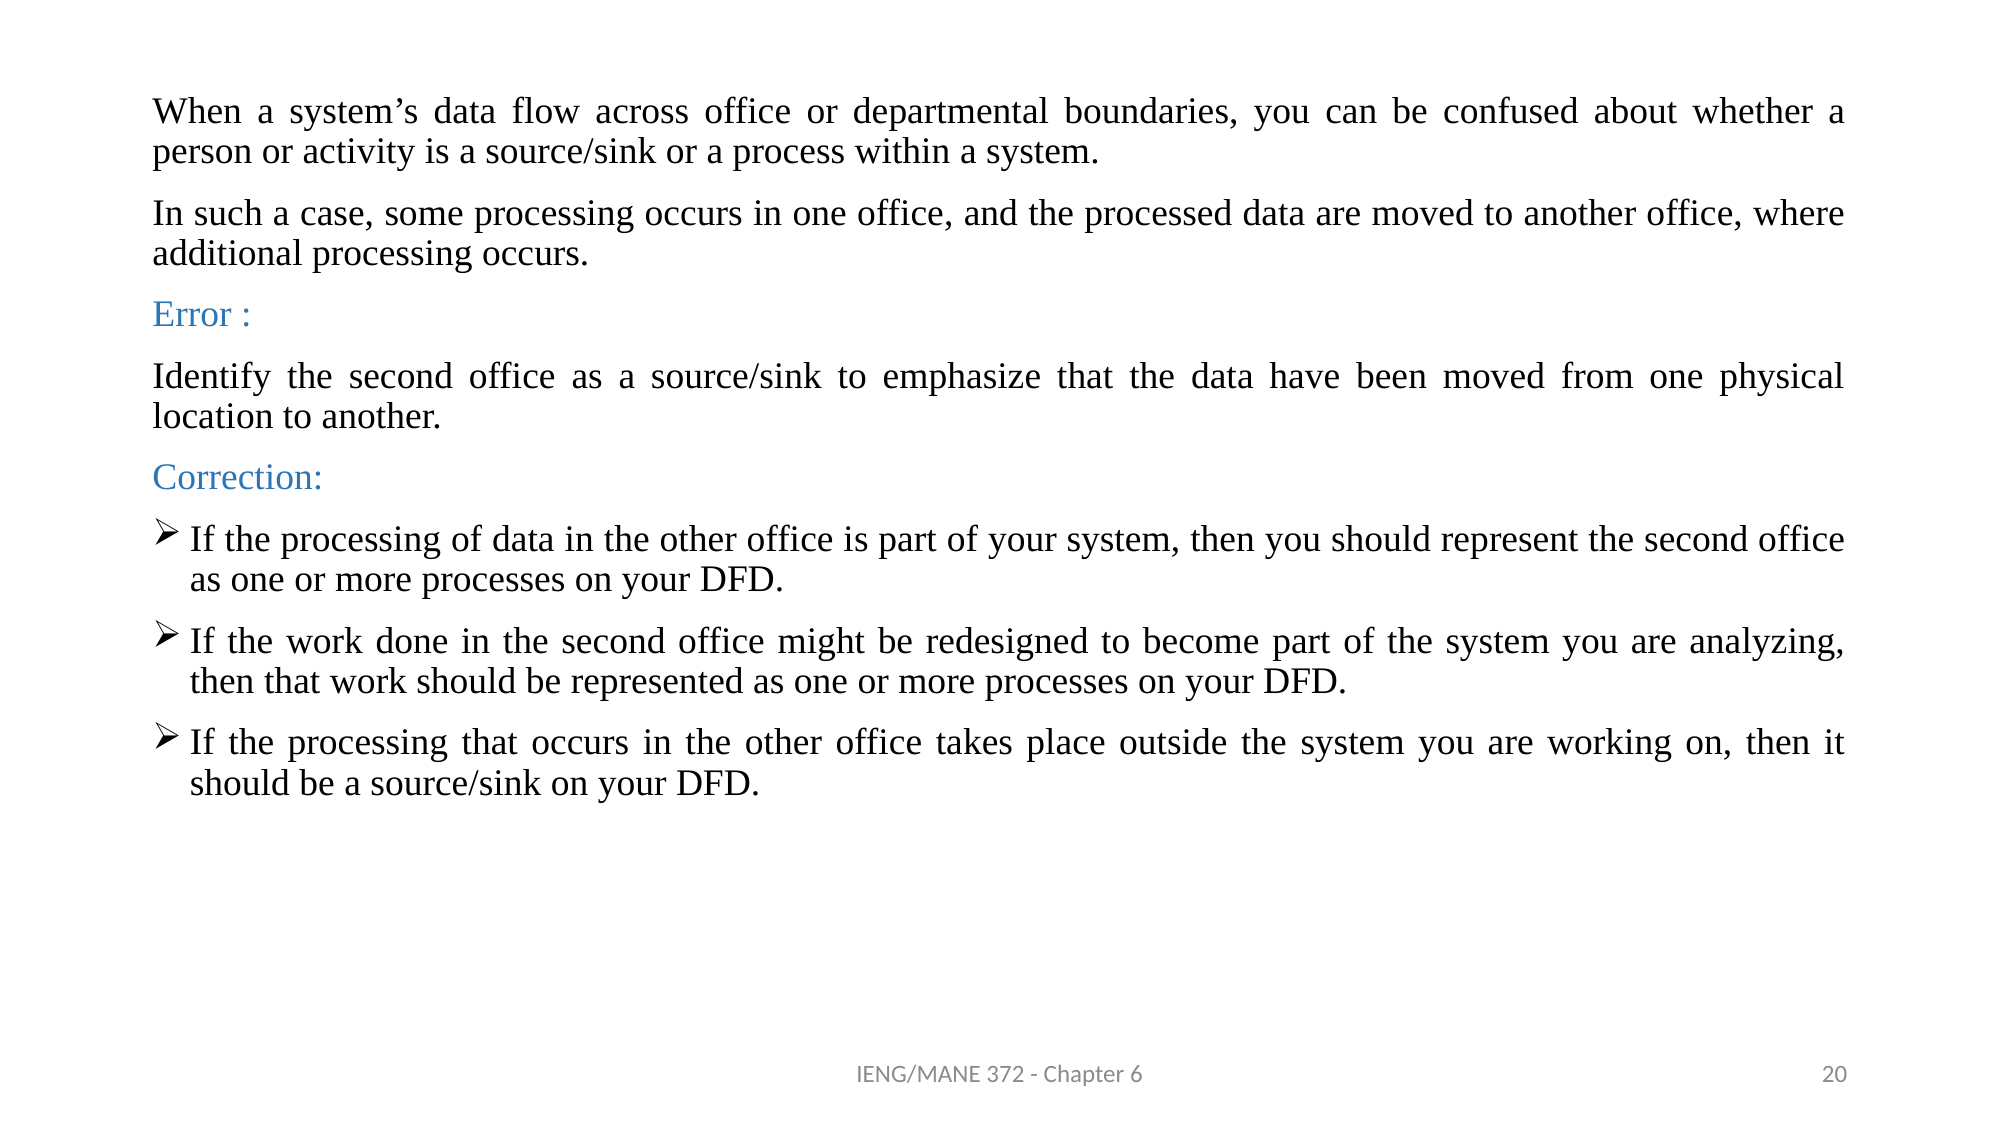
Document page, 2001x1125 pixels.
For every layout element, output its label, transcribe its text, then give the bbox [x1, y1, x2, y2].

slide_number 20 [1412, 1042, 1863, 1103]
footer IENG/MANE 372 - Chapter 6 [662, 1042, 1338, 1103]
list When a system’s data flow across office or departmental boundaries, you can be confused about whether a person or activity is a source/sink or a process within a system. In such a case, some processing occurs in one office, and the processed data are moved to another office, where additional processing occurs. Error : Identify the second office as a source/sink to emphasize that the data have been moved from one physical location to another. Correction: If the processing of data in the other office is part of your system, then you should represent the second office as one or more processes on your DFD. If the work done in the second office might be redesigned to become part of the system you are analyzing, then that work should be represented as one or more processes on your DFD. If the processing that occurs in the other office takes place outside the system you are working on, then it should be a source/sink on your DFD. [137, 83, 1863, 1014]
